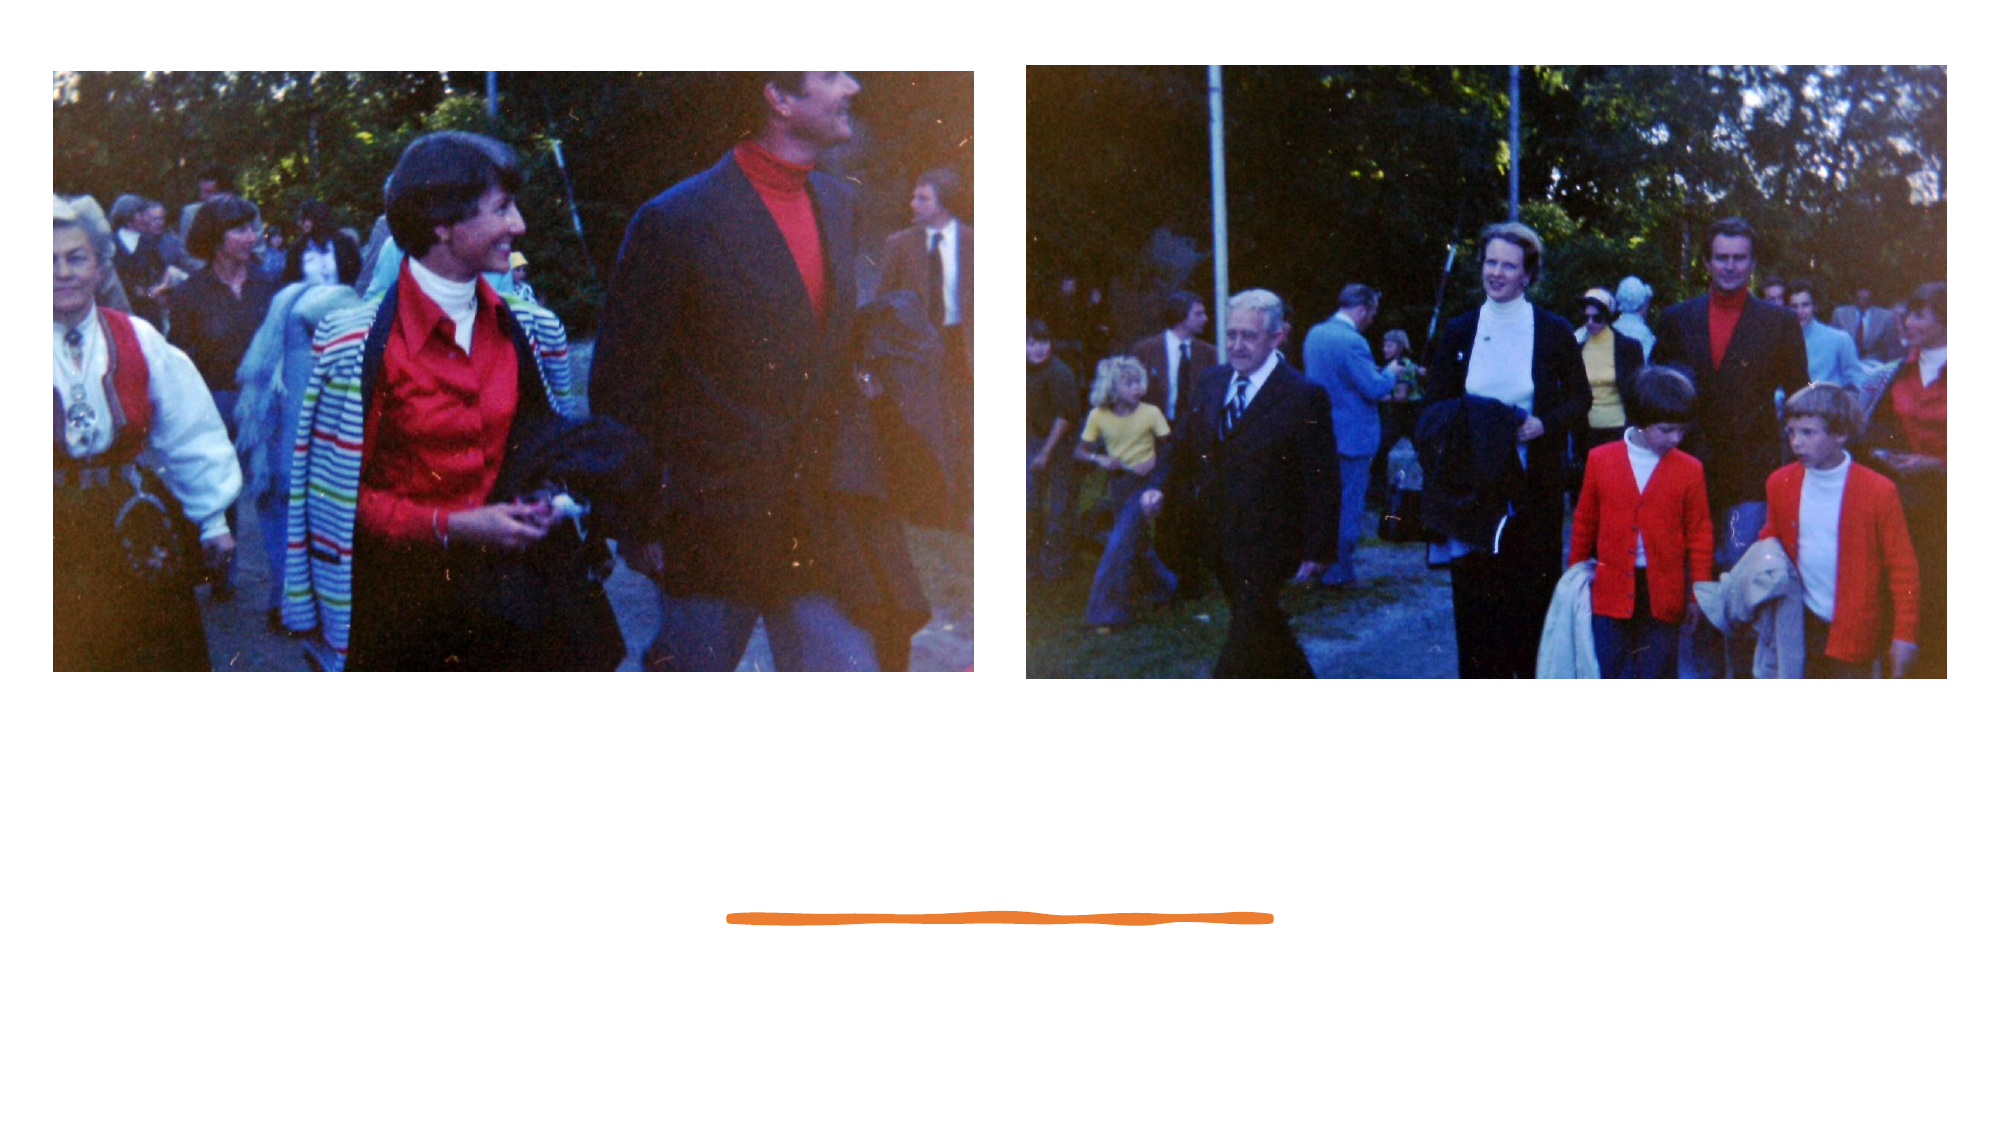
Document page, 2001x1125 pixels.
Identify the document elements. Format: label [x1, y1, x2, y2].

picture [1026, 65, 1948, 679]
picture [52, 71, 974, 673]
text_box [726, 910, 1274, 926]
